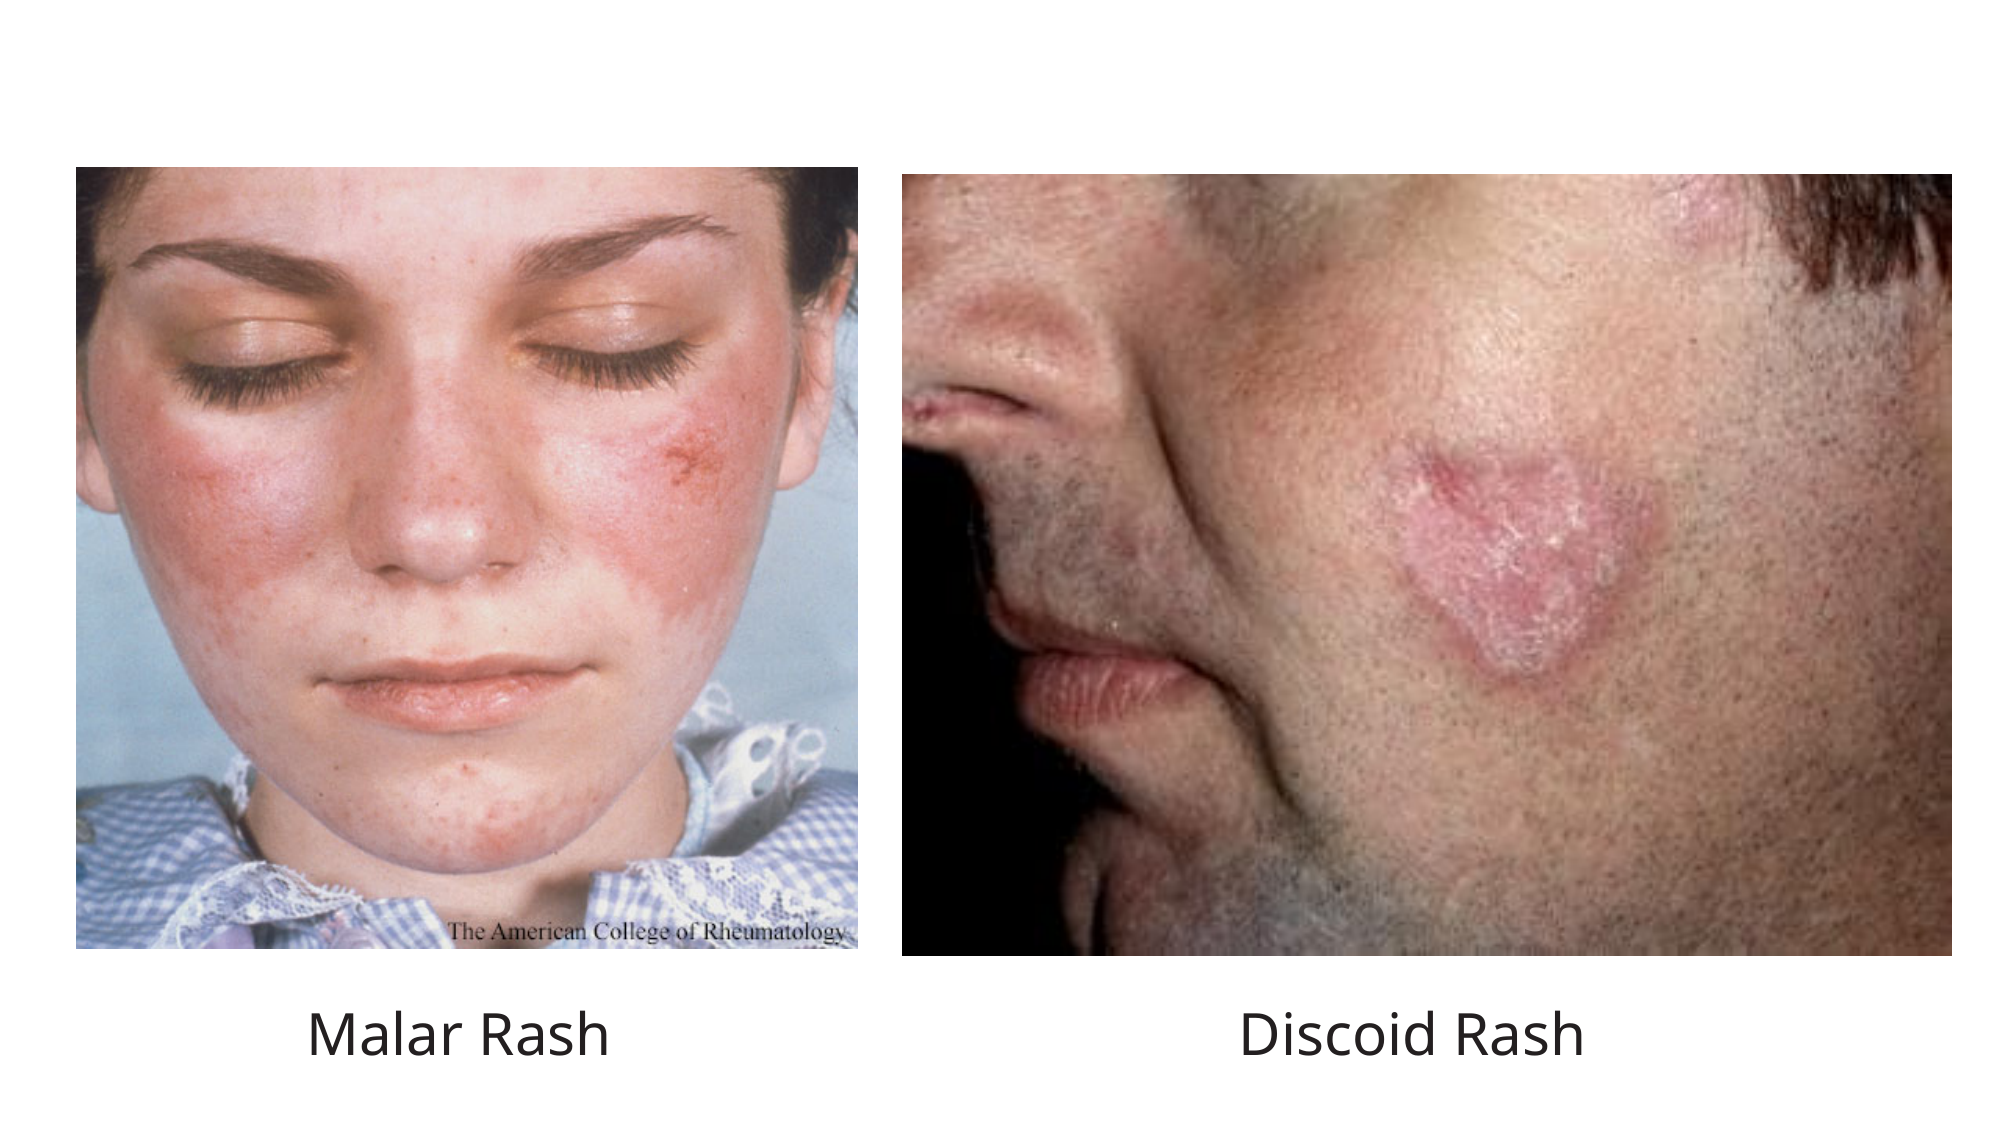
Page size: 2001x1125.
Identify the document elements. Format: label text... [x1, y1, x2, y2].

picture [75, 166, 858, 949]
text_box Malar Rash [291, 990, 642, 1075]
picture [902, 173, 1953, 956]
text_box Discoid Rash [1224, 990, 1617, 1075]
